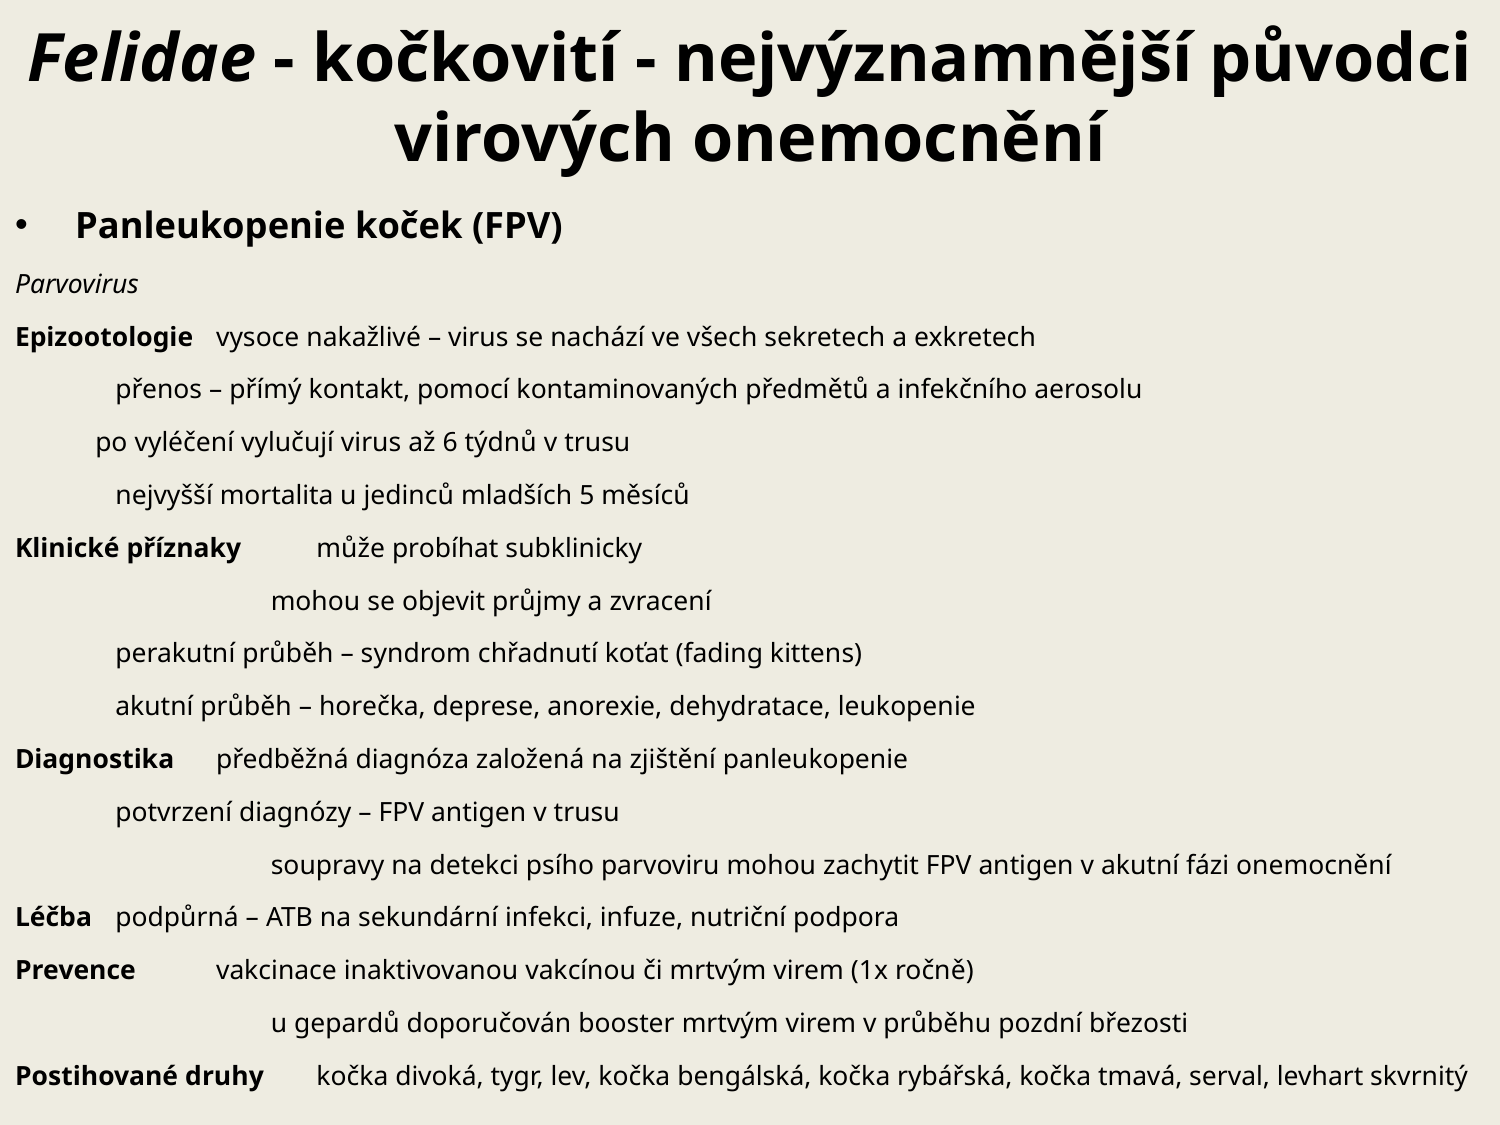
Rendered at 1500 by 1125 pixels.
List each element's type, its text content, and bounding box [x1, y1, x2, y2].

list Panleukopenie koček (FPV) Parvovirus Epizootologie vysoce nakažlivé – virus se nachází ve všech sekretech a exkretech přenos – přímý kontakt, pomocí kontaminovaných předmětů a infekčního aerosolu po vyléčení vylučují virus až 6 týdnů v trusu nejvyšší mortalita u jedinců mladších 5 měsíců Klinické příznaky může probíhat subklinicky mohou se objevit průjmy a zvracení perakutní průběh – syndrom chřadnutí koťat (fading kittens) akutní průběh – horečka, deprese, anorexie, dehydratace, leukopenie Diagnostika předběžná diagnóza založená na zjištění panleukopenie potvrzení diagnózy – FPV antigen v trusu soupravy na detekci psího parvoviru mohou zachytit FPV antigen v akutní fázi onemocnění Léčba podpůrná – ATB na sekundární infekci, infuze, nutriční podpora Prevence vakcinace inaktivovanou vakcínou či mrtvým virem (1x ročně) u gepardů doporučován booster mrtvým virem v průběhu pozdní březosti Postihované druhy kočka divoká, tygr, lev, kočka bengálská, kočka rybářská, kočka tmavá, serval, levhart skvrnitý [0, 188, 1500, 1125]
title Felidae - kočkovití - nejvýznamnější původci virových onemocnění [0, 0, 1500, 188]
